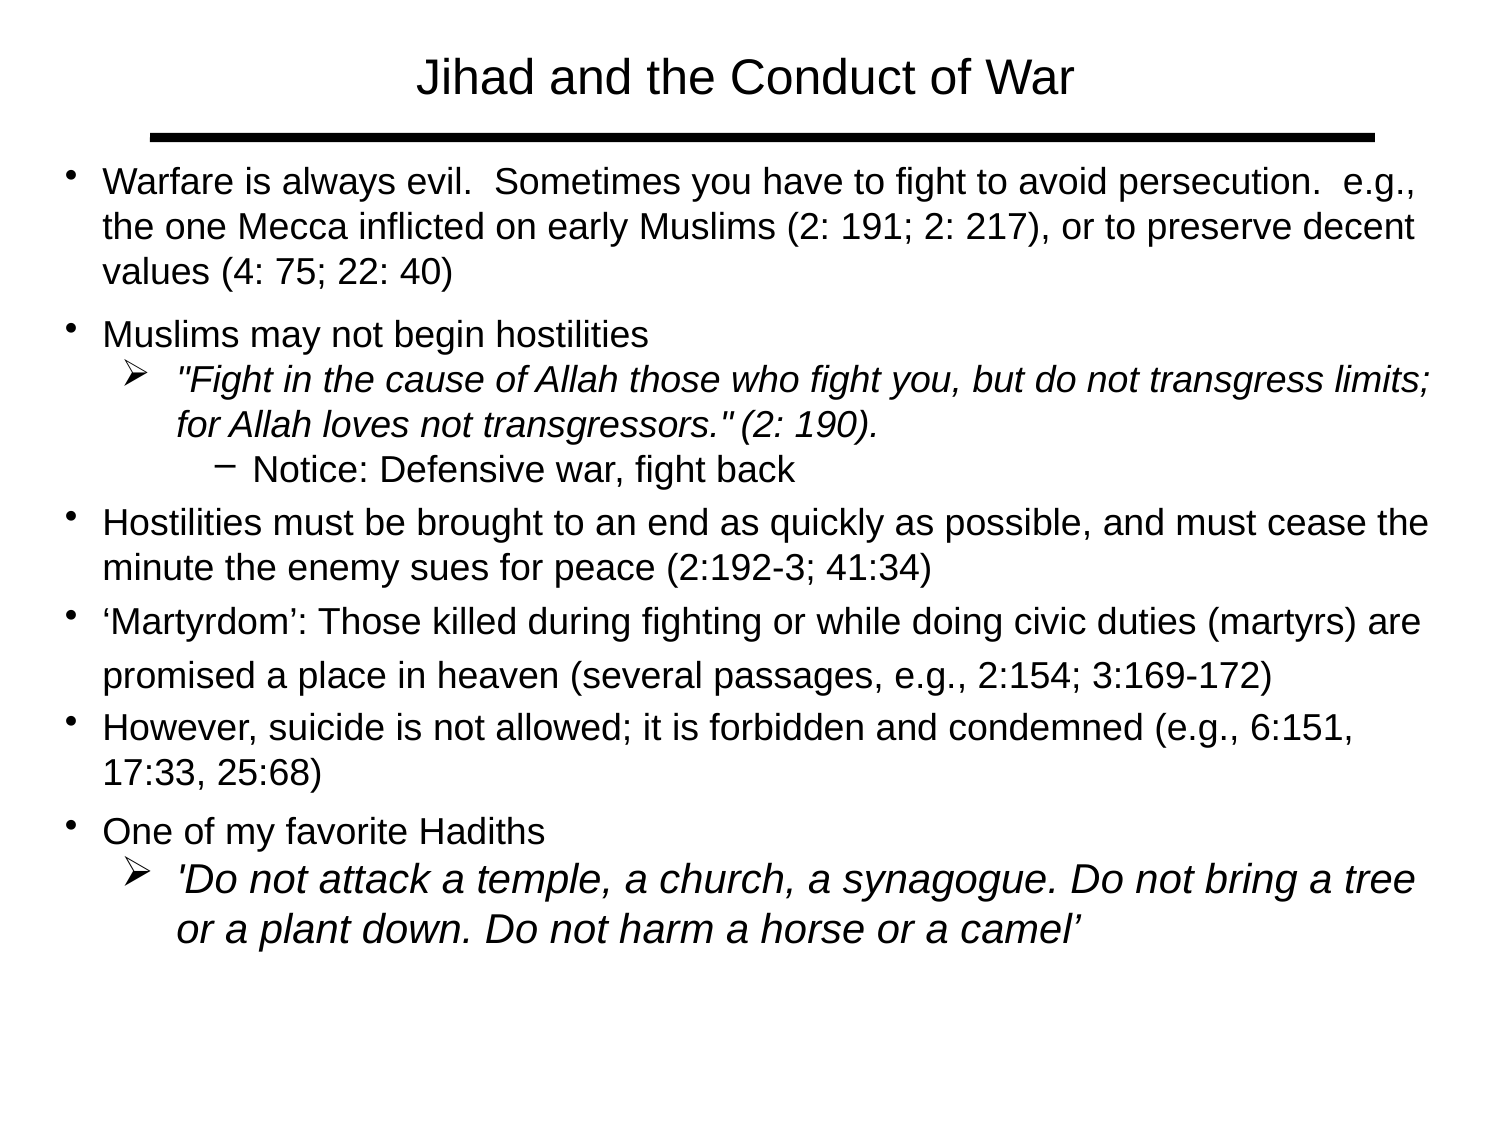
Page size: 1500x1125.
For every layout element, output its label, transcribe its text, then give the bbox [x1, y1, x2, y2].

text_box Warfare is always evil. Sometimes you have to fight to avoid persecution. e.g., the one Mecca inflicted on early Muslims (2: 191; 2: 217), or to preserve decent values (4: 75; 22: 40) Muslims may not begin hostilities "Fight in the cause of Allah those who fight you, but do not transgress limits; for Allah loves not transgressors." (2: 190). Notice: Defensive war, fight back Hostilities must be brought to an end as quickly as possible, and must cease the minute the enemy sues for peace (2:192-3; 41:34) ‘Martyrdom’: Those killed during fighting or while doing civic duties (martyrs) are promised a place in heaven (several passages, e.g., 2:154; 3:169-172) However, suicide is not allowed; it is forbidden and condemned (e.g., 6:151, 17:33, 25:68) One of my favorite Hadiths 'Do not attack a temple, a church, a synagogue. Do not bring a tree or a plant down. Do not harm a horse or a camel’ [49, 149, 1463, 960]
text_box Jihad and the Conduct of War [401, 37, 1091, 113]
